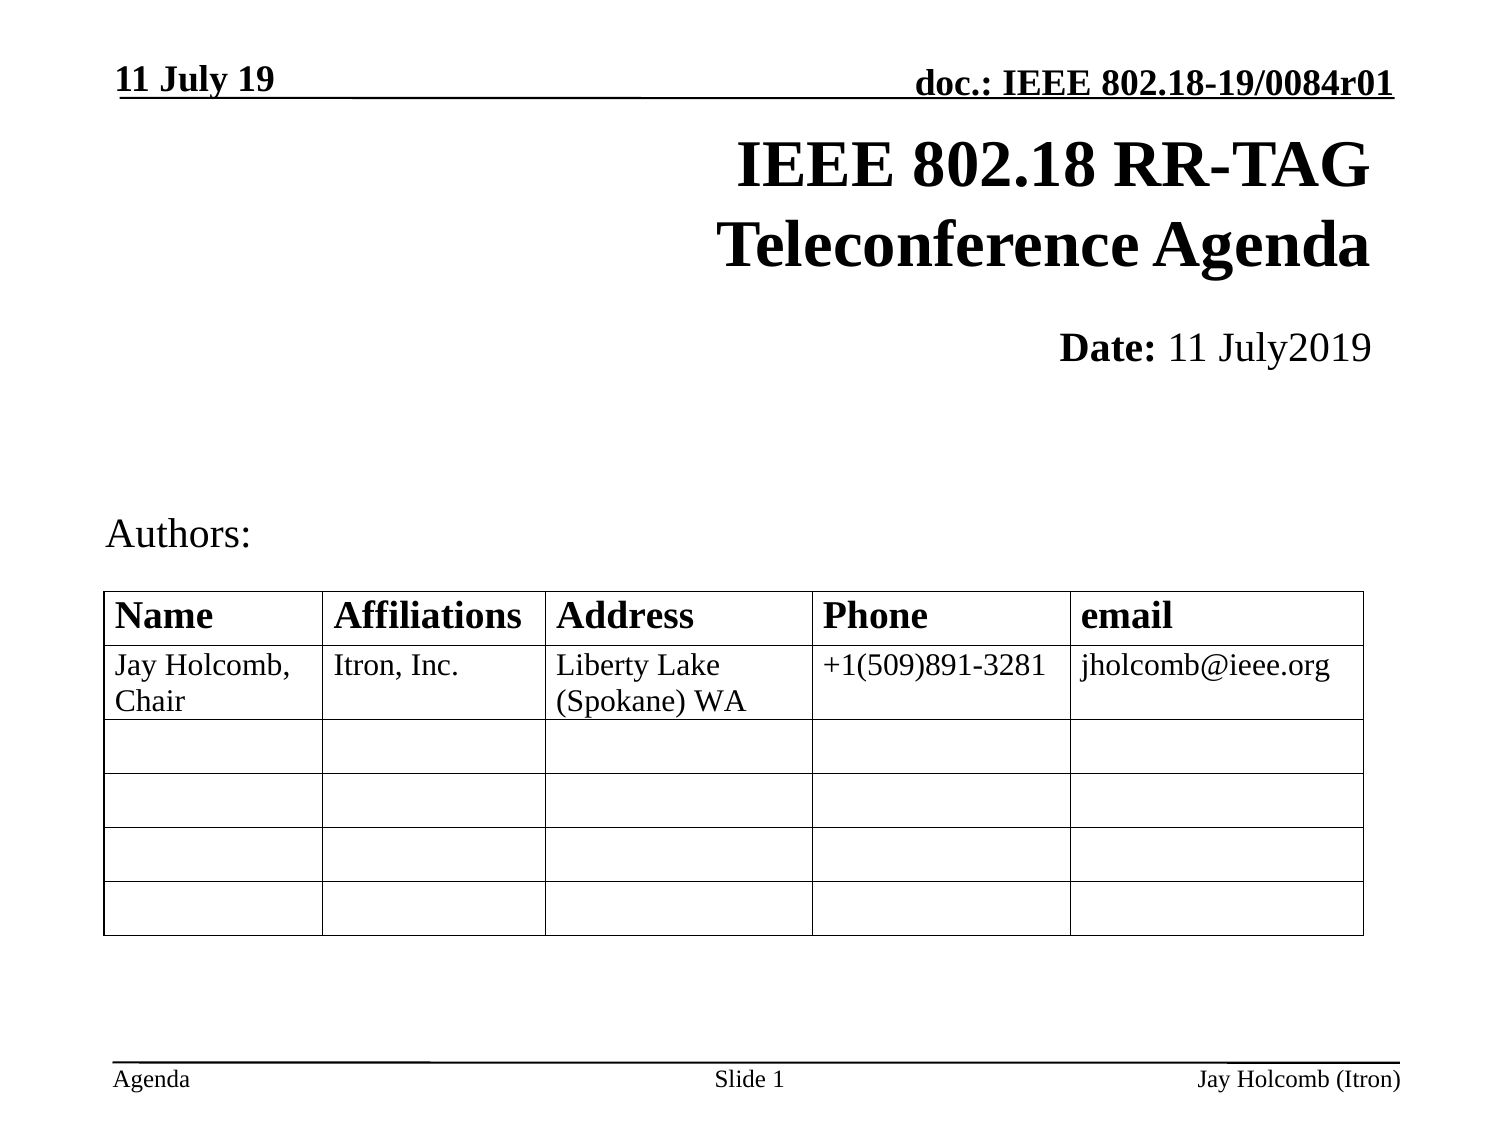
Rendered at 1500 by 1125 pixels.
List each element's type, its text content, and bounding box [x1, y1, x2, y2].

list Date: 11 July2019 [112, 312, 1388, 440]
title IEEE 802.18 RR-TAG Teleconference Agenda [112, 112, 1388, 288]
text_box Authors: [90, 498, 328, 562]
slide_number Slide 1 [699, 1061, 800, 1123]
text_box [89, 590, 1374, 1004]
footer Jay Holcomb (Itron) [902, 1061, 1402, 1093]
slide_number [114, 54, 493, 100]
